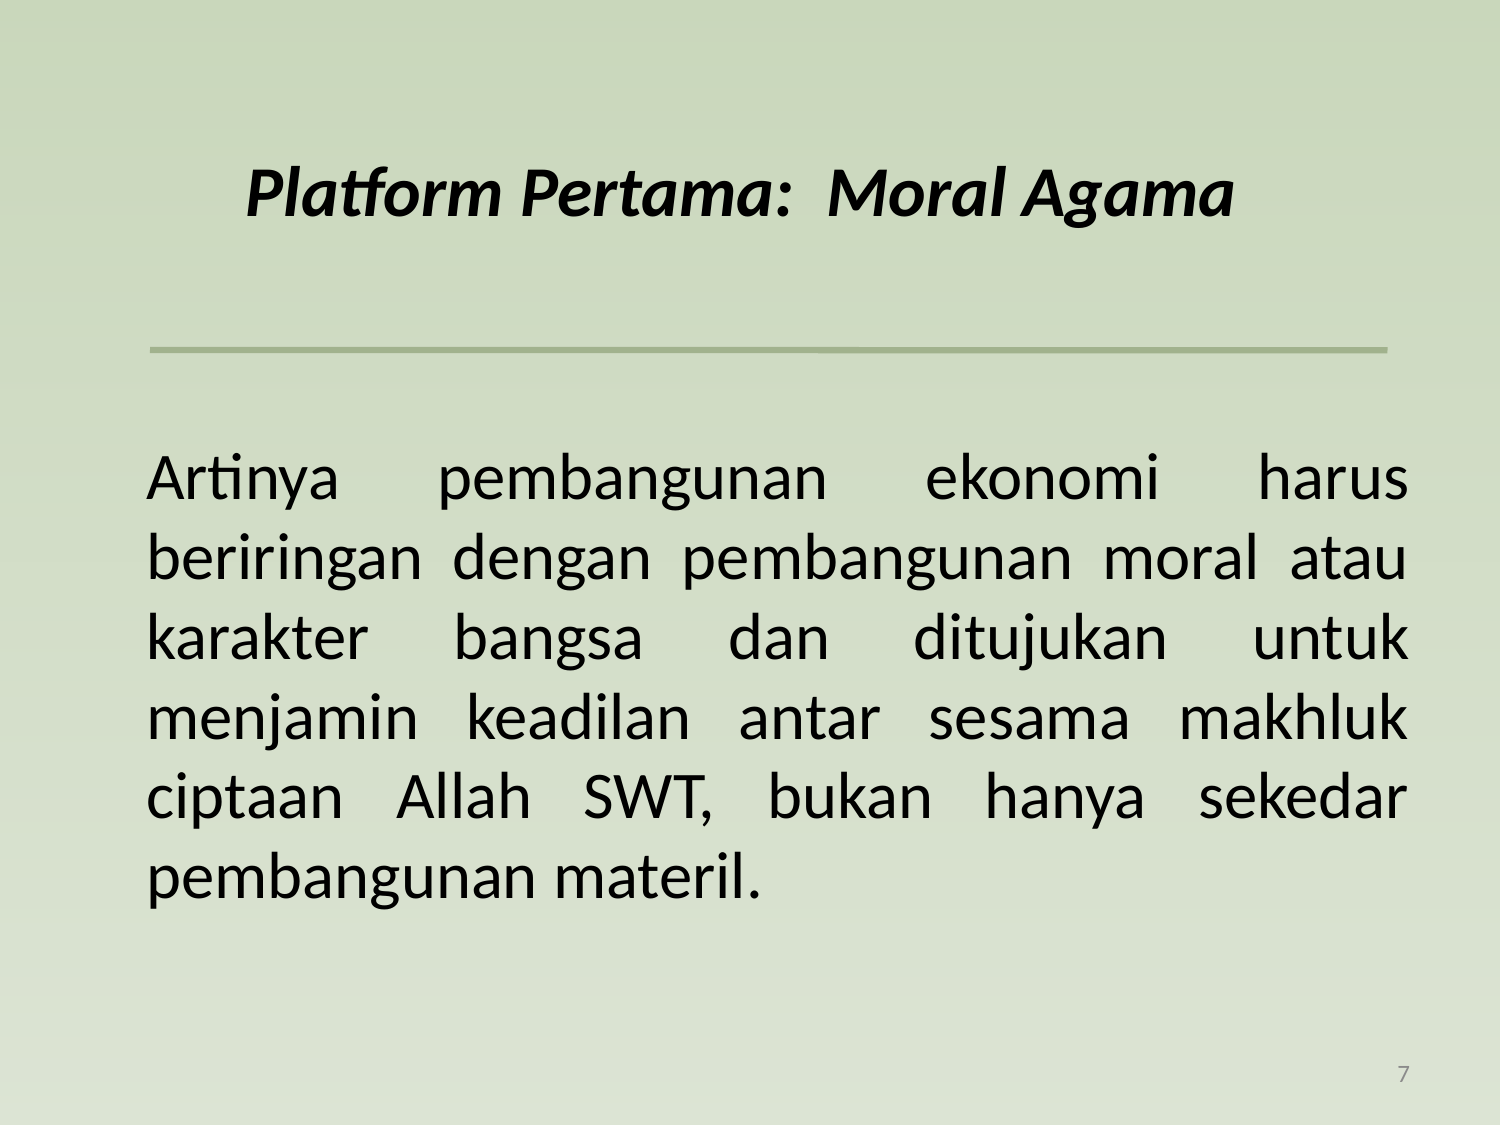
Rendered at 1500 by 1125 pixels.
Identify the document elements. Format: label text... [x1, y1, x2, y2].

slide_number 7 [1074, 1042, 1425, 1103]
list Artinya pembangunan ekonomi harus beriringan dengan pembangunan moral atau karakter bangsa dan ditujukan untuk menjamin keadilan antar sesama makhluk ciptaan Allah SWT, bukan hanya sekedar pembangunan materil. [75, 425, 1425, 1005]
title Platform Pertama: Moral Agama [75, 137, 1425, 325]
